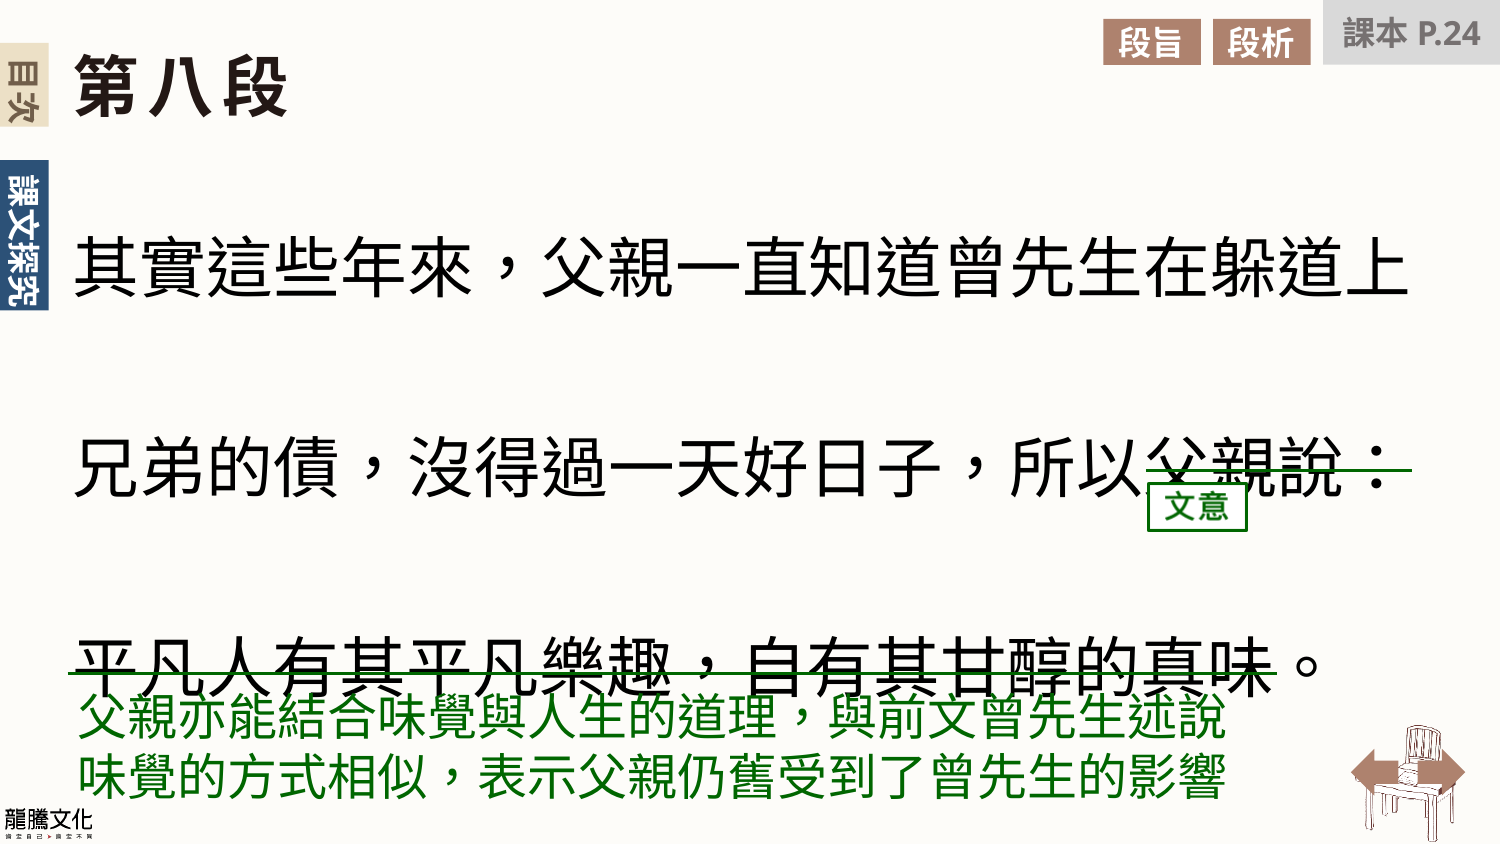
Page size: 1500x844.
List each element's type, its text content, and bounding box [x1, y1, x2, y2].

picture [1147, 482, 1248, 532]
text_box 段旨 [1103, 18, 1201, 65]
picture [1355, 725, 1456, 842]
text_box 其實這些年來，父親一直知道曾先生在躲道上兄弟的債，沒得過一天好日子，所以父親說：平凡人有其平凡樂趣，自有其甘醇的真味。 [57, 98, 1426, 713]
text_box 父親亦能結合味覺與人生的道理，與前文曾先生述說味覺的方式相似，表示父親仍舊受到了曾先生的影響 [62, 677, 1245, 813]
text_box 第八段 [57, 37, 320, 133]
picture [5, 808, 92, 839]
text_box [1416, 746, 1467, 799]
text_box 課本P.24 [1322, 0, 1500, 66]
text_box 段析 [1213, 18, 1311, 65]
text_box [1349, 746, 1400, 799]
